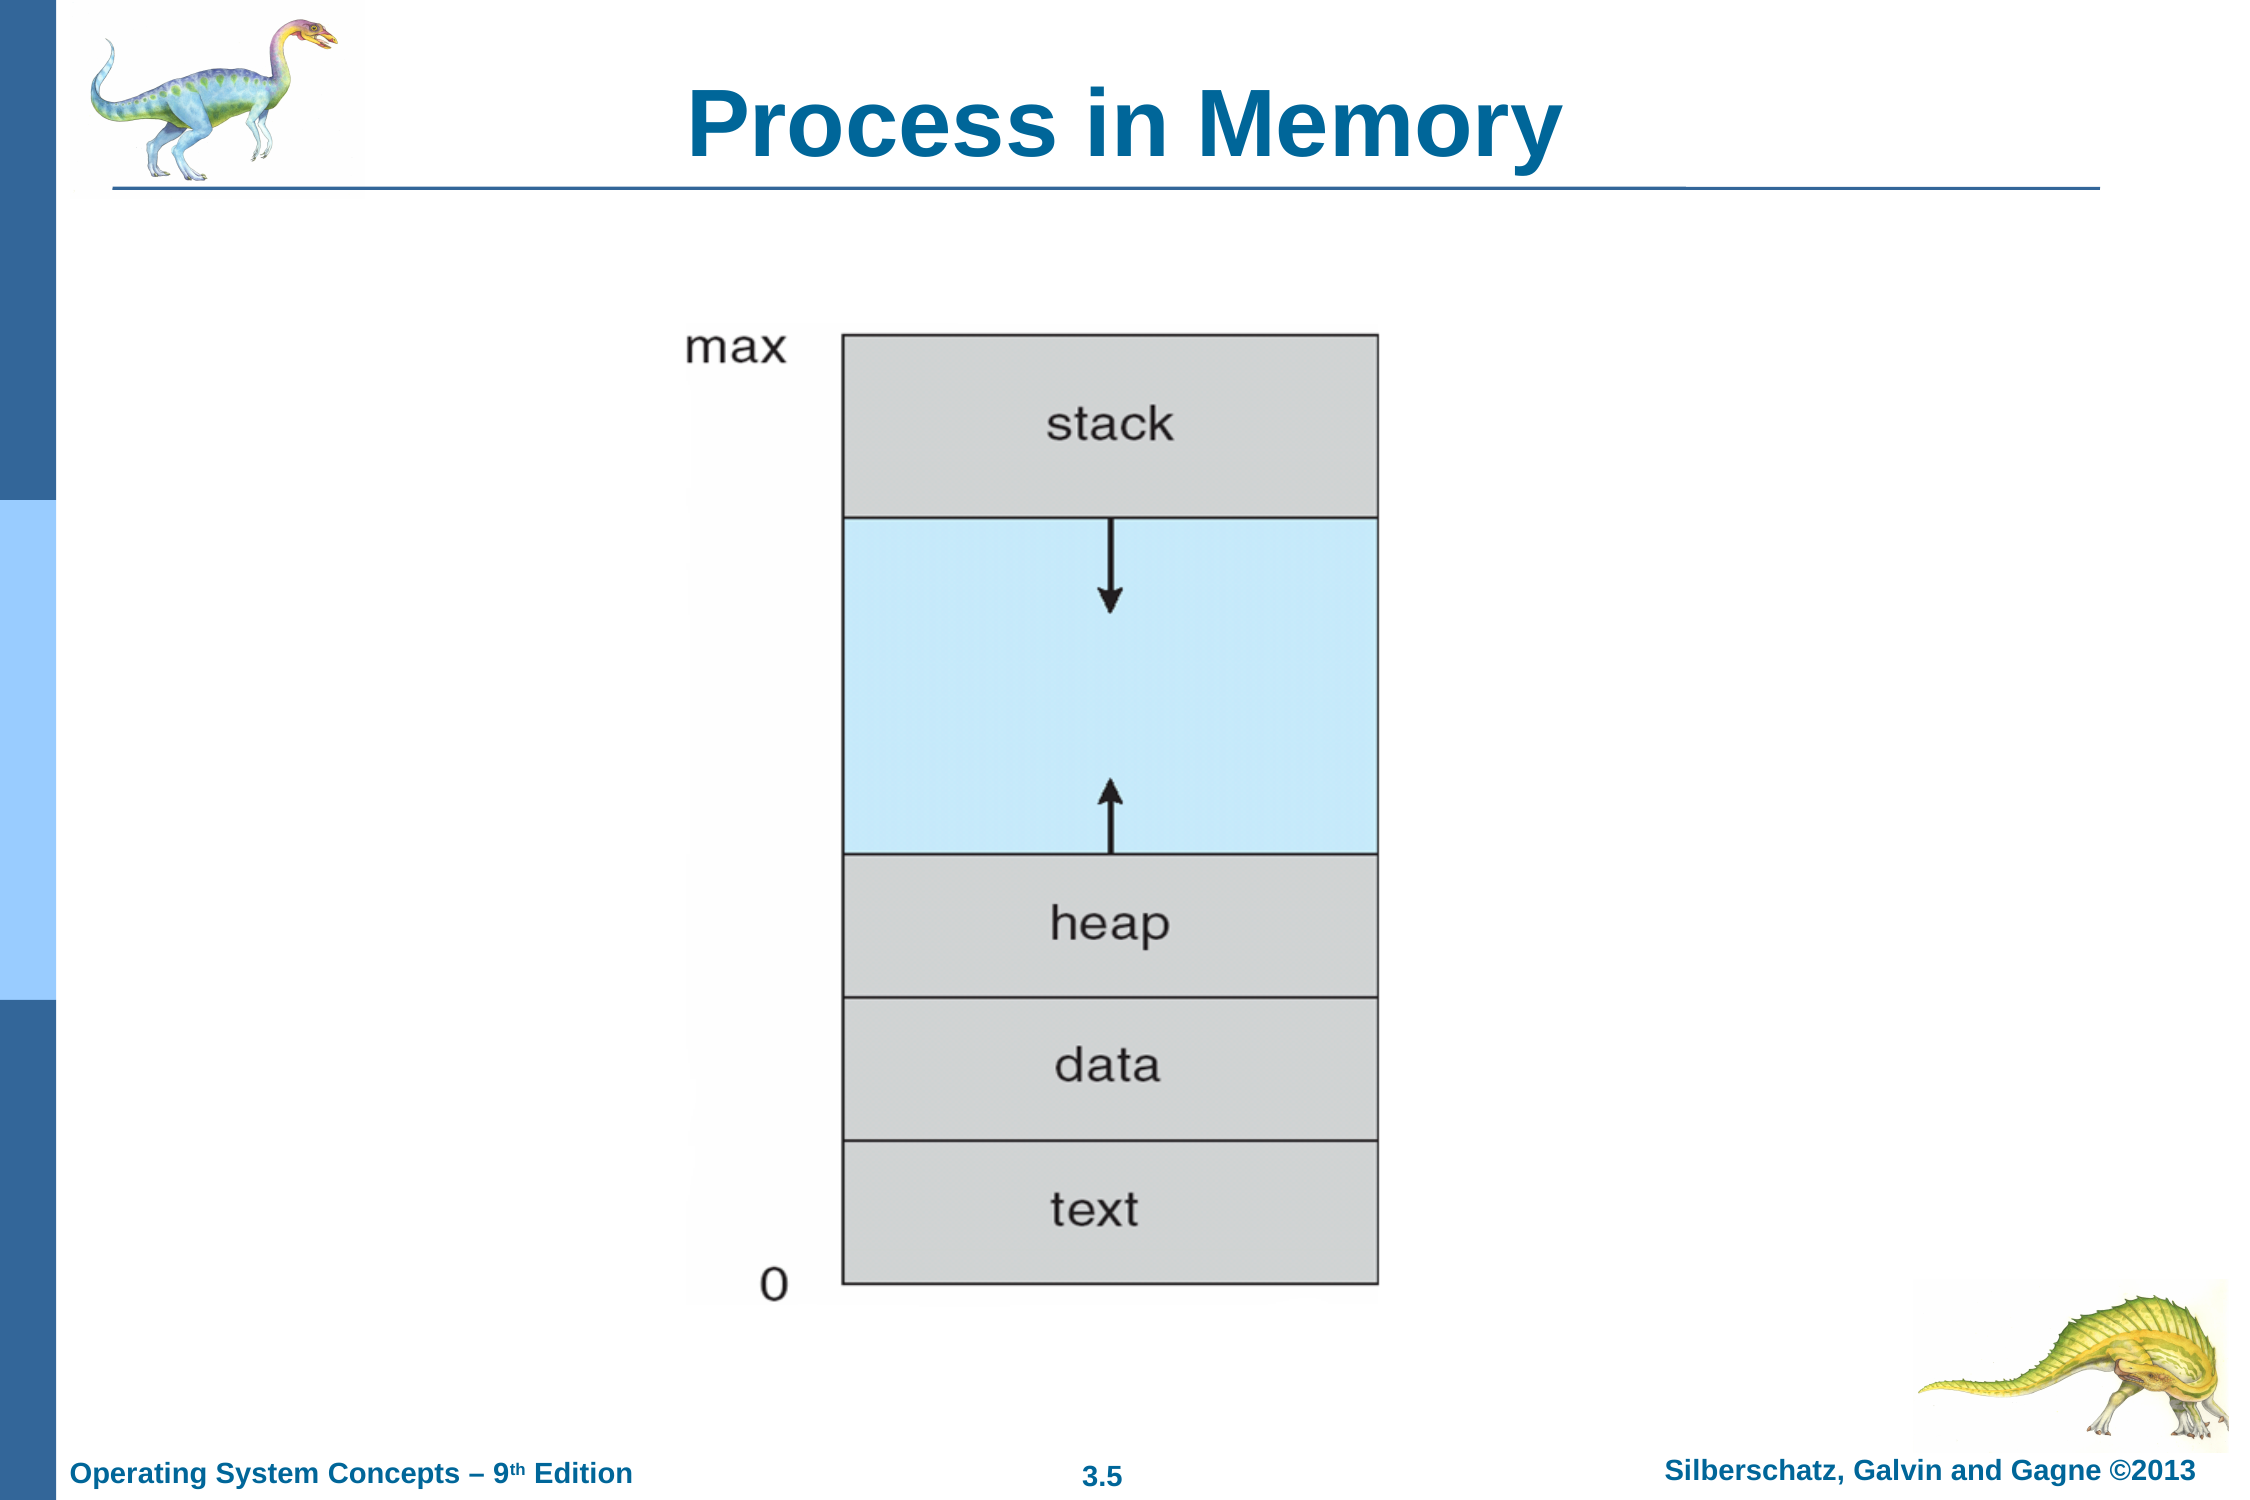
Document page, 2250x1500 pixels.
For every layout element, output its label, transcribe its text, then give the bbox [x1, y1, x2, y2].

title Process in Memory [112, 60, 2138, 187]
picture [673, 311, 1391, 1319]
picture [70, 0, 365, 199]
picture [1913, 1279, 2229, 1453]
